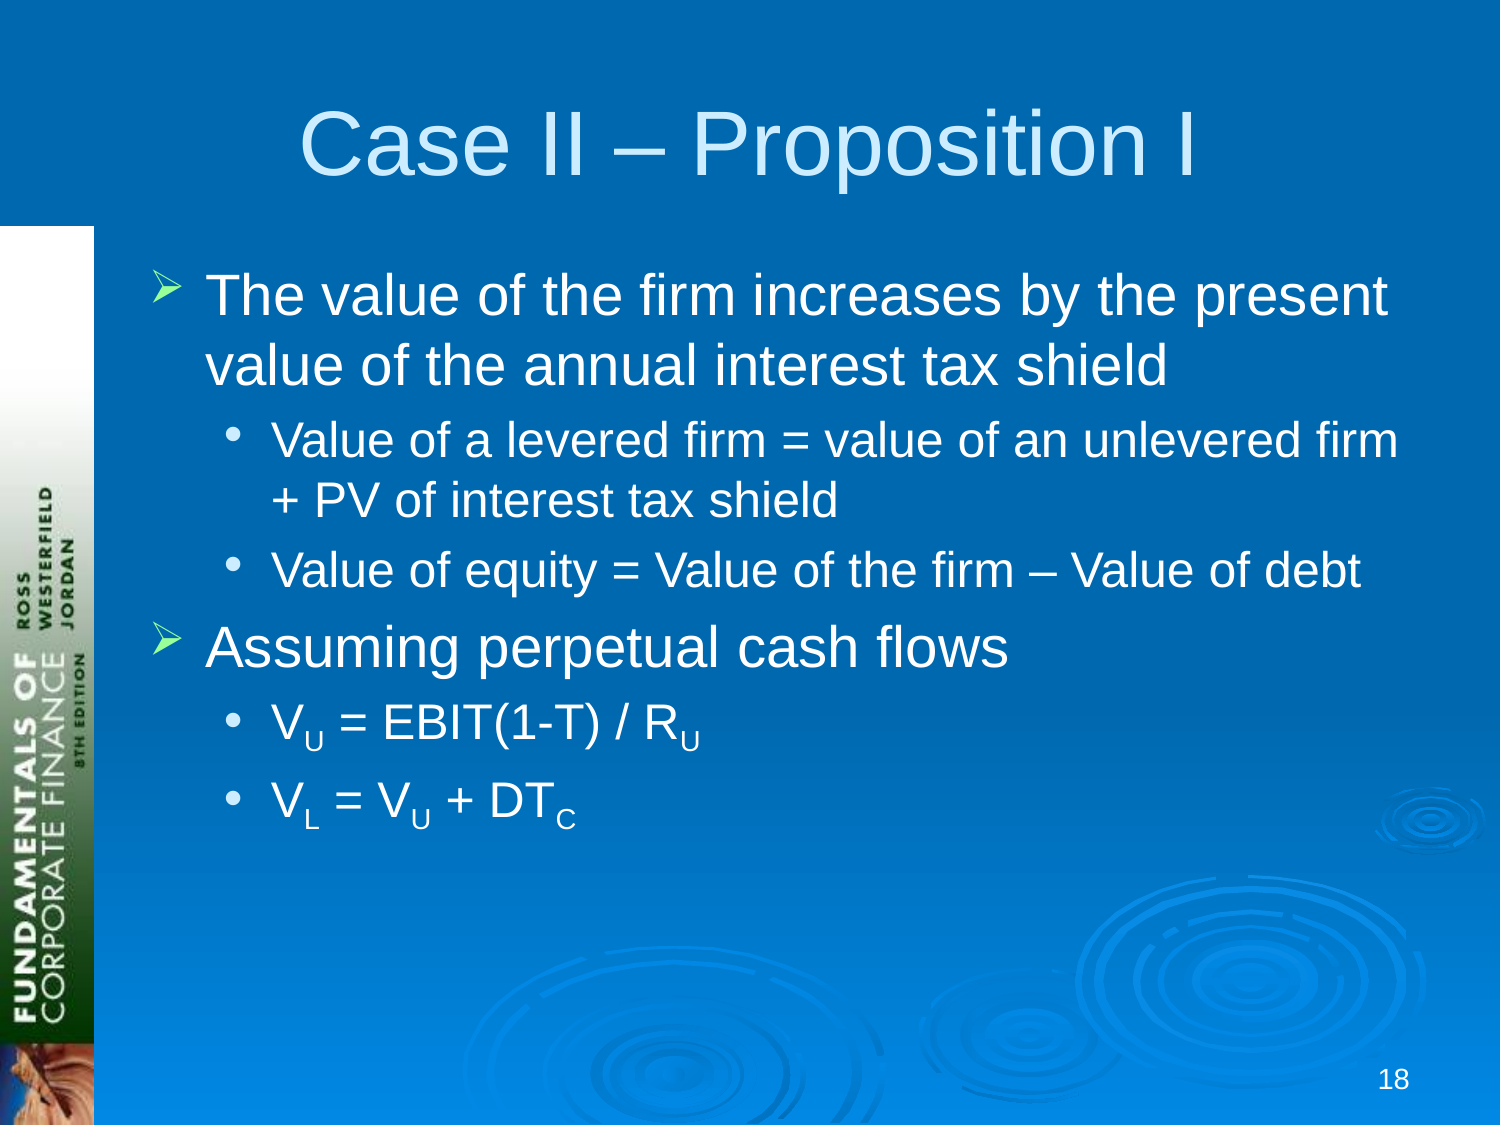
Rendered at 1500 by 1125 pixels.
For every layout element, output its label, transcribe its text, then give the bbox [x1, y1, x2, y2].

list The value of the firm increases by the present value of the annual interest tax shield Value of a levered firm = value of an unlevered firm + PV of interest tax shield Value of equity = Value of the firm – Value of debt Assuming perpetual cash flows VU = EBIT(1-T) / RU VL = VU + DTC [133, 249, 1450, 994]
picture [0, 226, 94, 1125]
title Case II – Proposition I [74, 45, 1426, 233]
slide_number 17 [1074, 1024, 1426, 1103]
